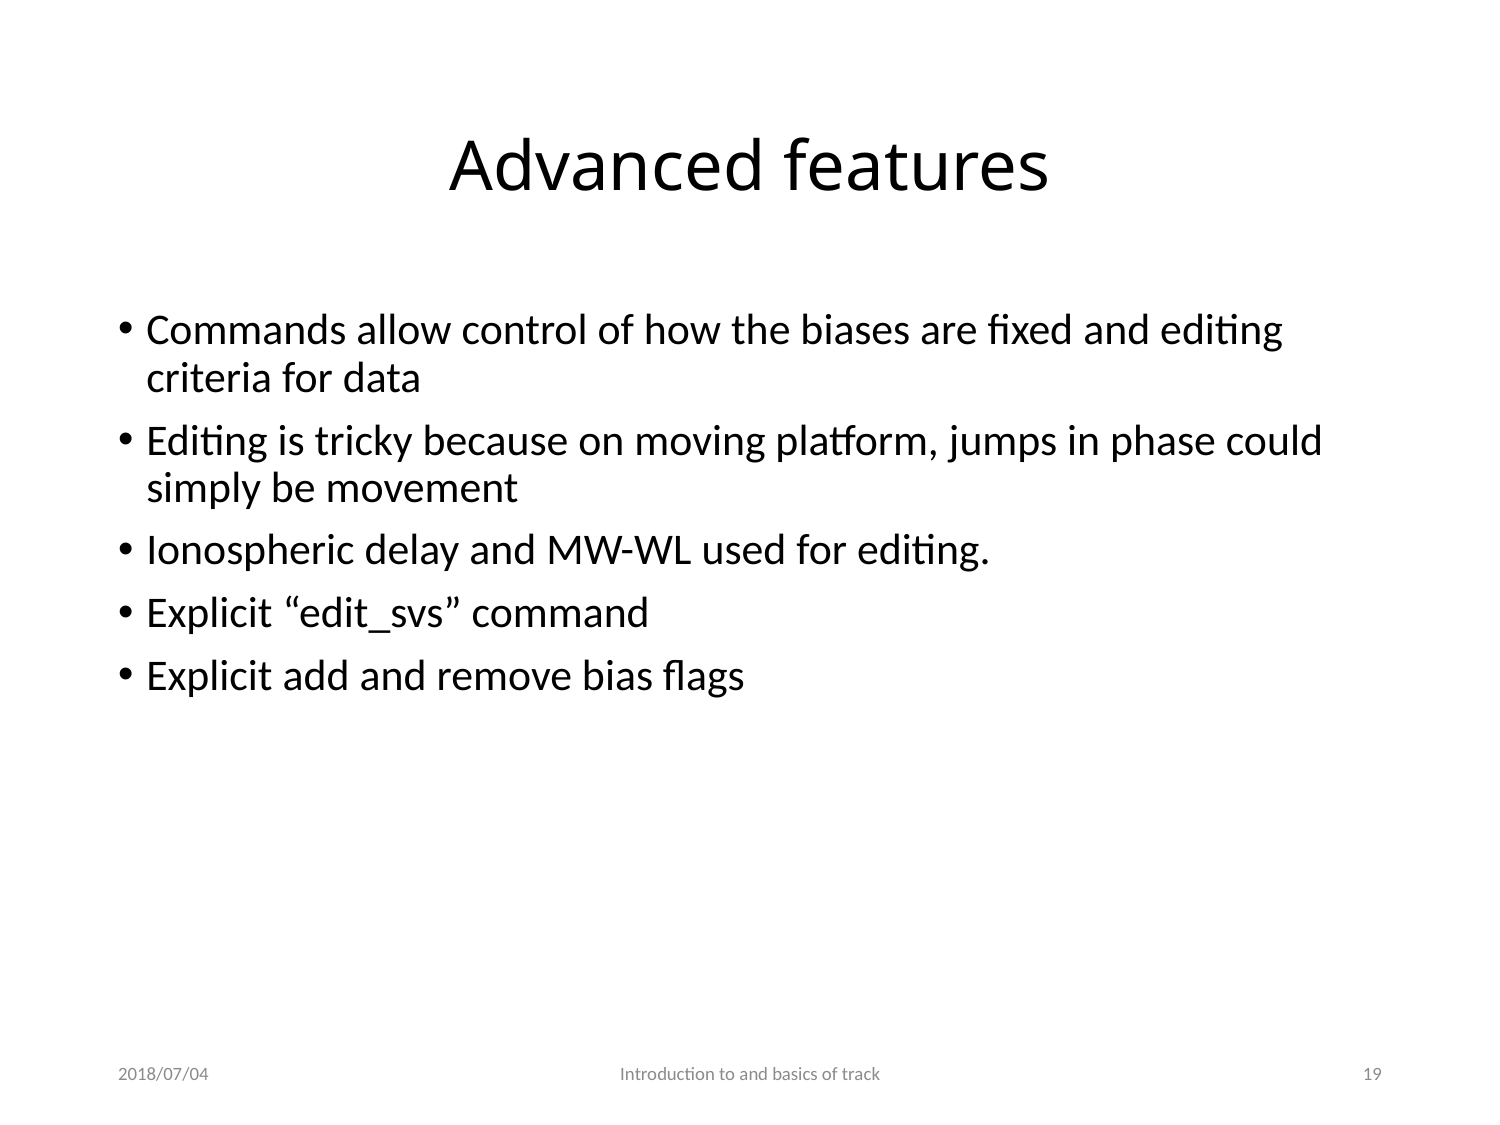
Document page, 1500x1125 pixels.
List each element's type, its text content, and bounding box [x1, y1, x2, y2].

title Advanced features [103, 59, 1397, 278]
footer Introduction to and basics of track [496, 1042, 1004, 1103]
list Commands allow control of how the biases are fixed and editing criteria for data Editing is tricky because on moving platform, jumps in phase could simply be movement Ionospheric delay and MW-WL used for editing. Explicit “edit_svs” command Explicit add and remove bias flags [103, 299, 1397, 1014]
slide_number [103, 1042, 441, 1103]
slide_number 18 [1059, 1042, 1397, 1103]
